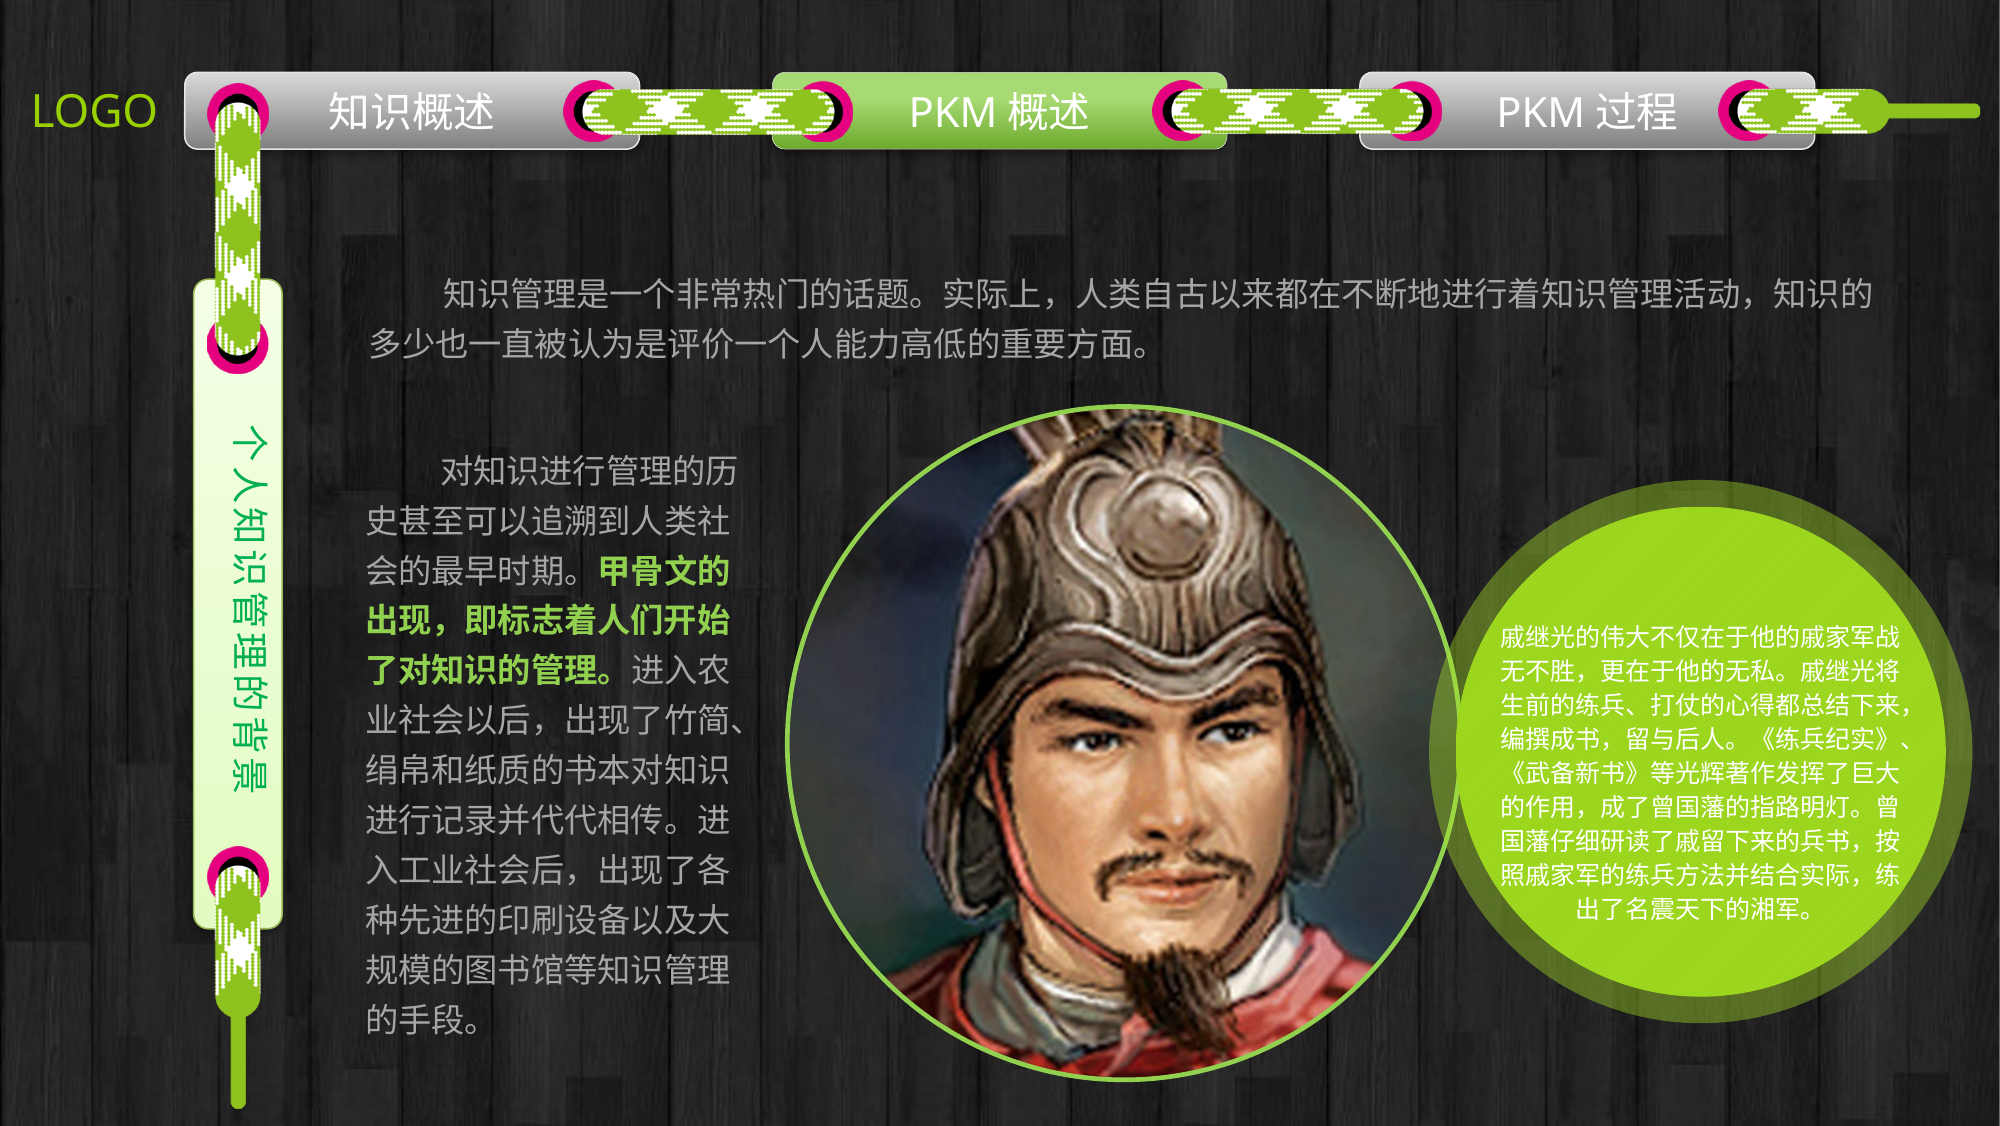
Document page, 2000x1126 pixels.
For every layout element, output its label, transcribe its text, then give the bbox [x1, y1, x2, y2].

text_box [787, 406, 1423, 1080]
picture [0, 0, 2000, 1126]
text_box 对知识进行管理的历史甚至可以追溯到人类社会的最早时期。甲骨文的出现，即标志着人们开始了对知识的管理。进入农业社会以后，出现了竹简、绢帛和纸质的书本对知识进行记录并代代相传。进入工业社会后，出现了各种先进的印刷设备以及大规模的图书馆等知识管理的手段。 [350, 432, 776, 1047]
text_box 知识管理是一个非常热门的话题。实际上，人类自古以来都在不断地进行着知识管理活动，知识的多少也一直被认为是评价一个人能力高低的重要方面。 [353, 255, 1910, 370]
text_box 个人知识管理的背景 [205, 373, 282, 847]
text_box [1428, 479, 1973, 1024]
